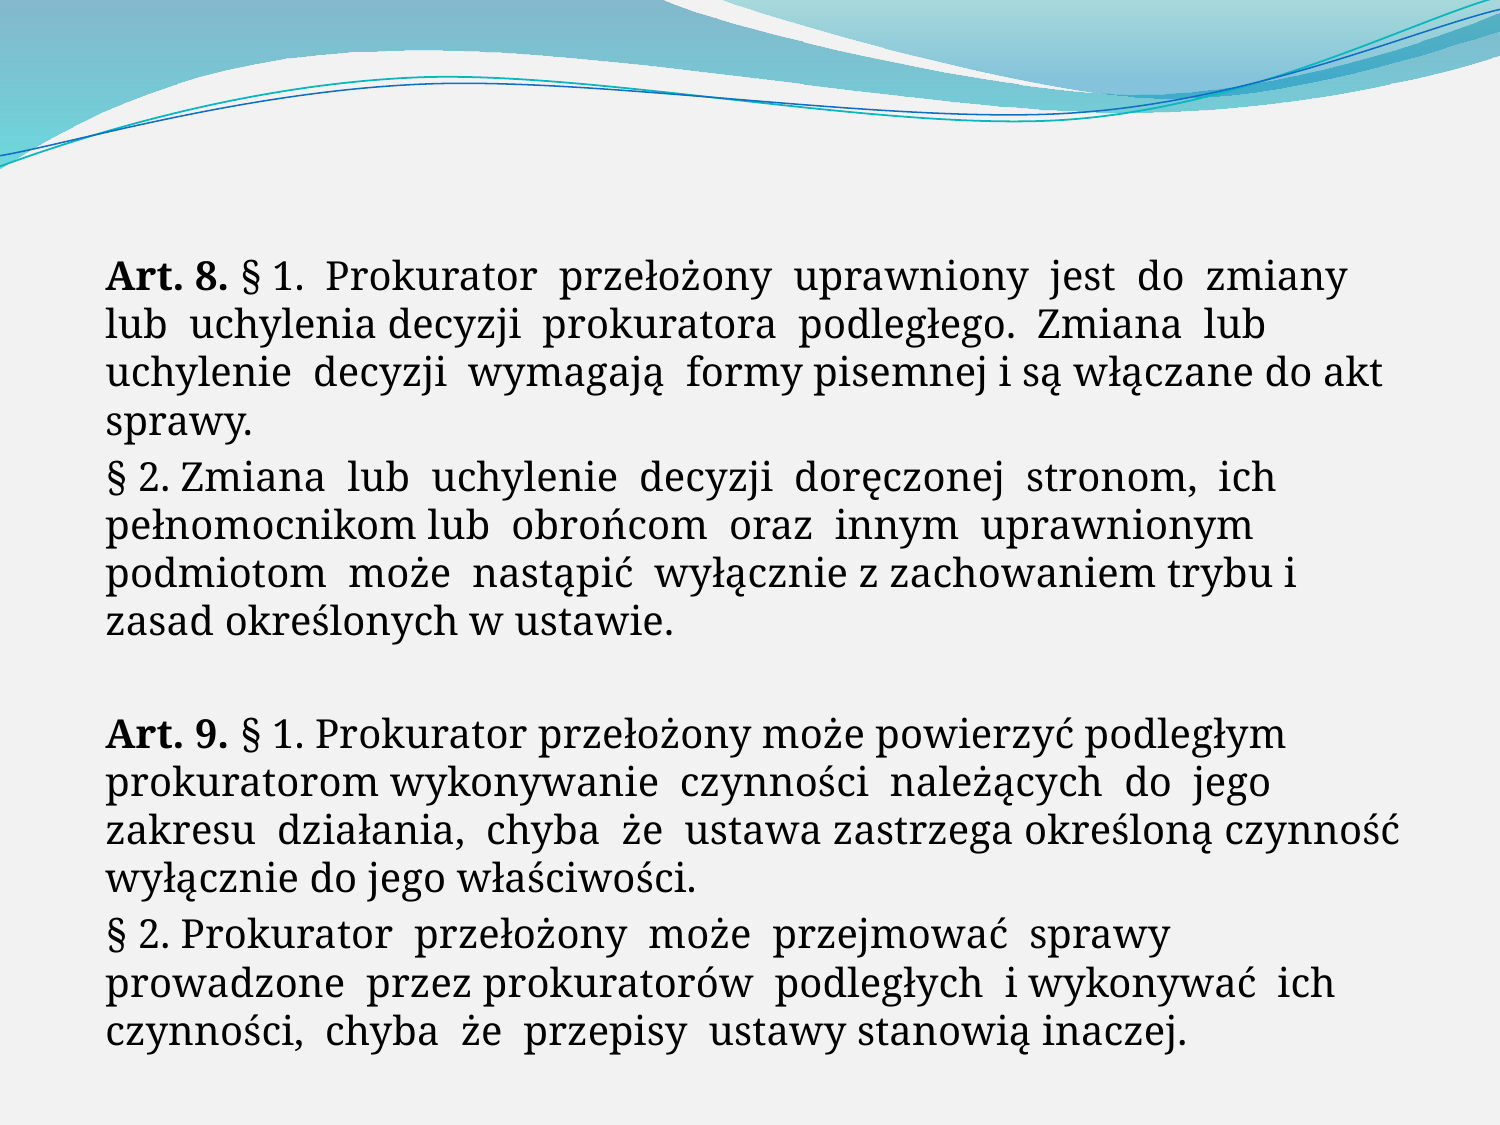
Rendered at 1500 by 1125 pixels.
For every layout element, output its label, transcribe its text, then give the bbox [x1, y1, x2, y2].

list Art. 8. § 1. Prokurator przełożony uprawniony jest do zmiany lub uchylenia decyzji prokuratora podległego. Zmiana lub uchylenie decyzji wymagają formy pisemnej i są włączane do akt sprawy. § 2. Zmiana lub uchylenie decyzji doręczonej stronom, ich pełnomocnikom lub obrońcom oraz innym uprawnionym podmiotom może nastąpić wyłącznie z zachowaniem trybu i zasad określonych w ustawie. Art. 9. § 1. Prokurator przełożony może powierzyć podległym prokuratorom wykonywanie czynności należących do jego zakresu działania, chyba że ustawa zastrzega określoną czynność wyłącznie do jego właściwości. § 2. Prokurator przełożony może przejmować sprawy prowadzone przez prokuratorów podległych i wykonywać ich czynności, chyba że przepisy ustawy stanowią inaczej. [75, 243, 1425, 1071]
